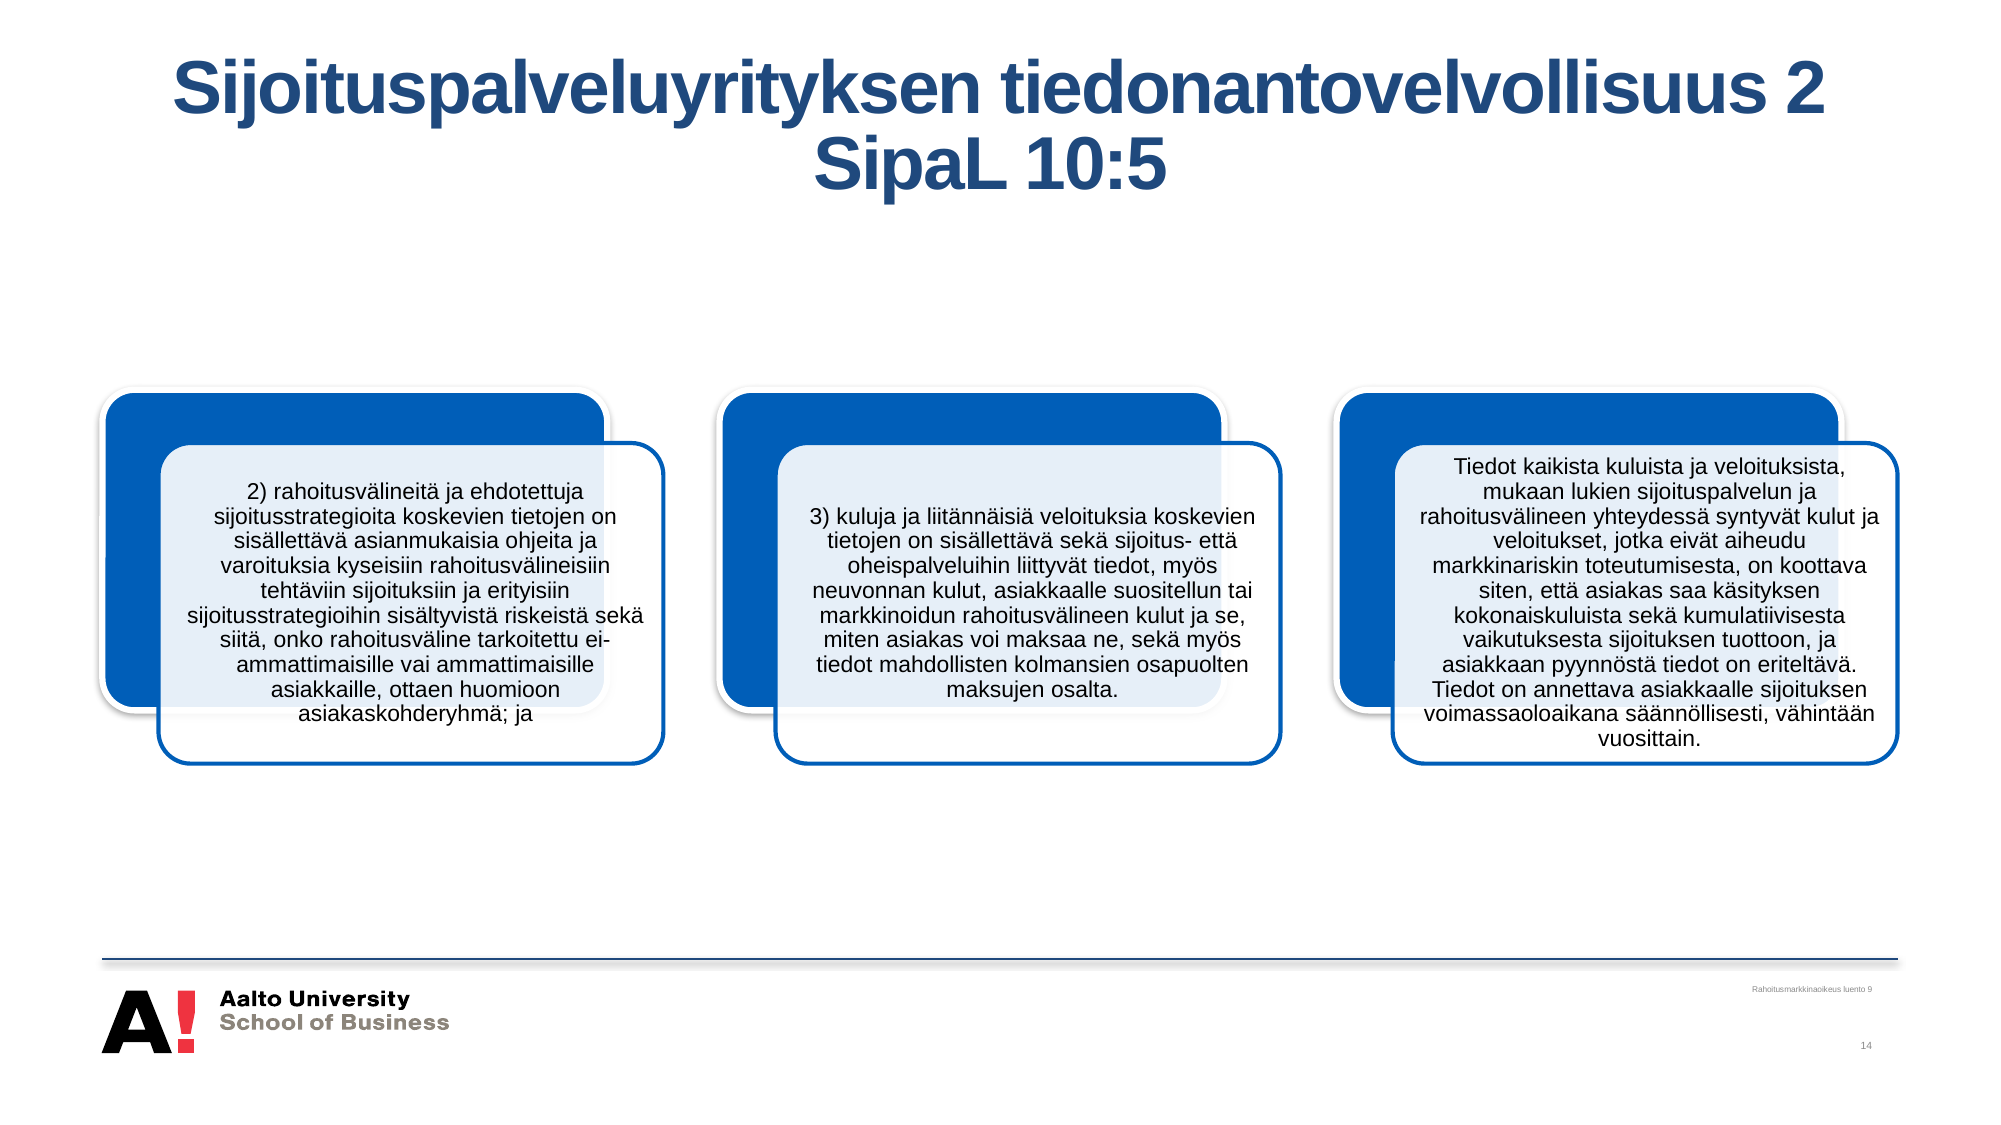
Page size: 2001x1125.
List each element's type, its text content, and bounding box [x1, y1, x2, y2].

footer Rahoitusmarkkinaoikeus luento 9 [1080, 976, 1873, 1003]
title Sijoituspalveluyrityksen tiedonantovelvollisuus 2 SipaL 10:5 [102, 52, 1898, 248]
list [102, 248, 1898, 906]
slide_number 14 [1080, 1033, 1873, 1060]
